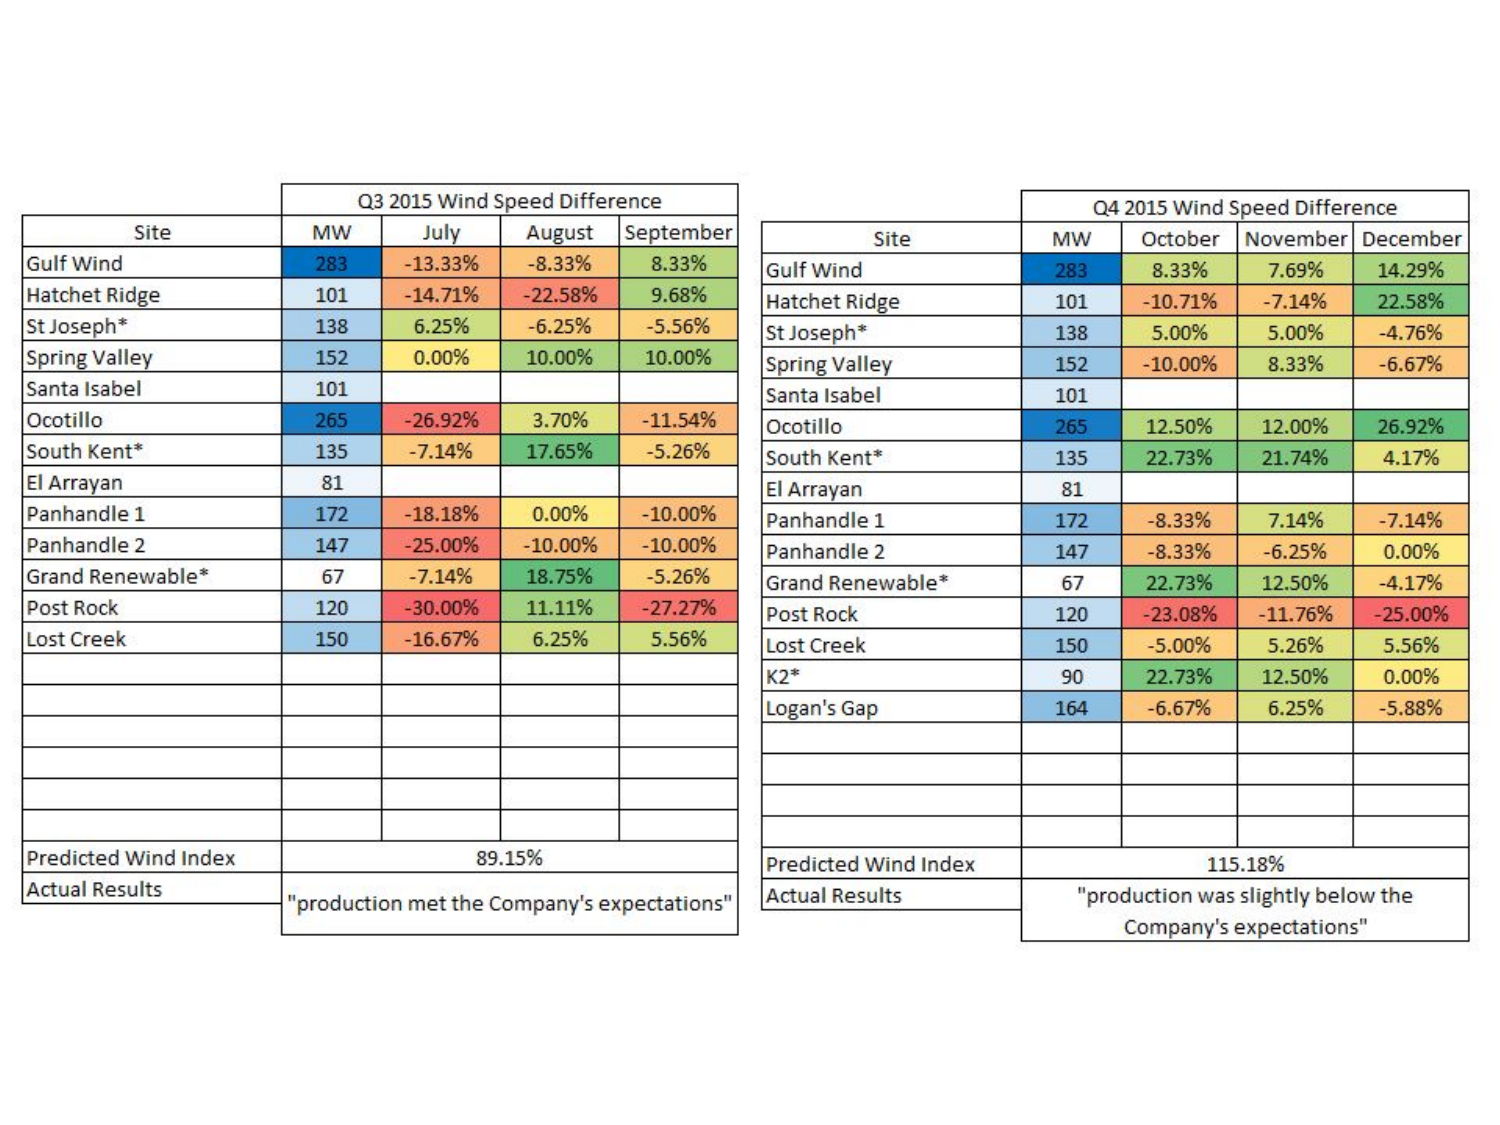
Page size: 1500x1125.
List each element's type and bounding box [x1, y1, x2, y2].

picture [0, 160, 1495, 965]
